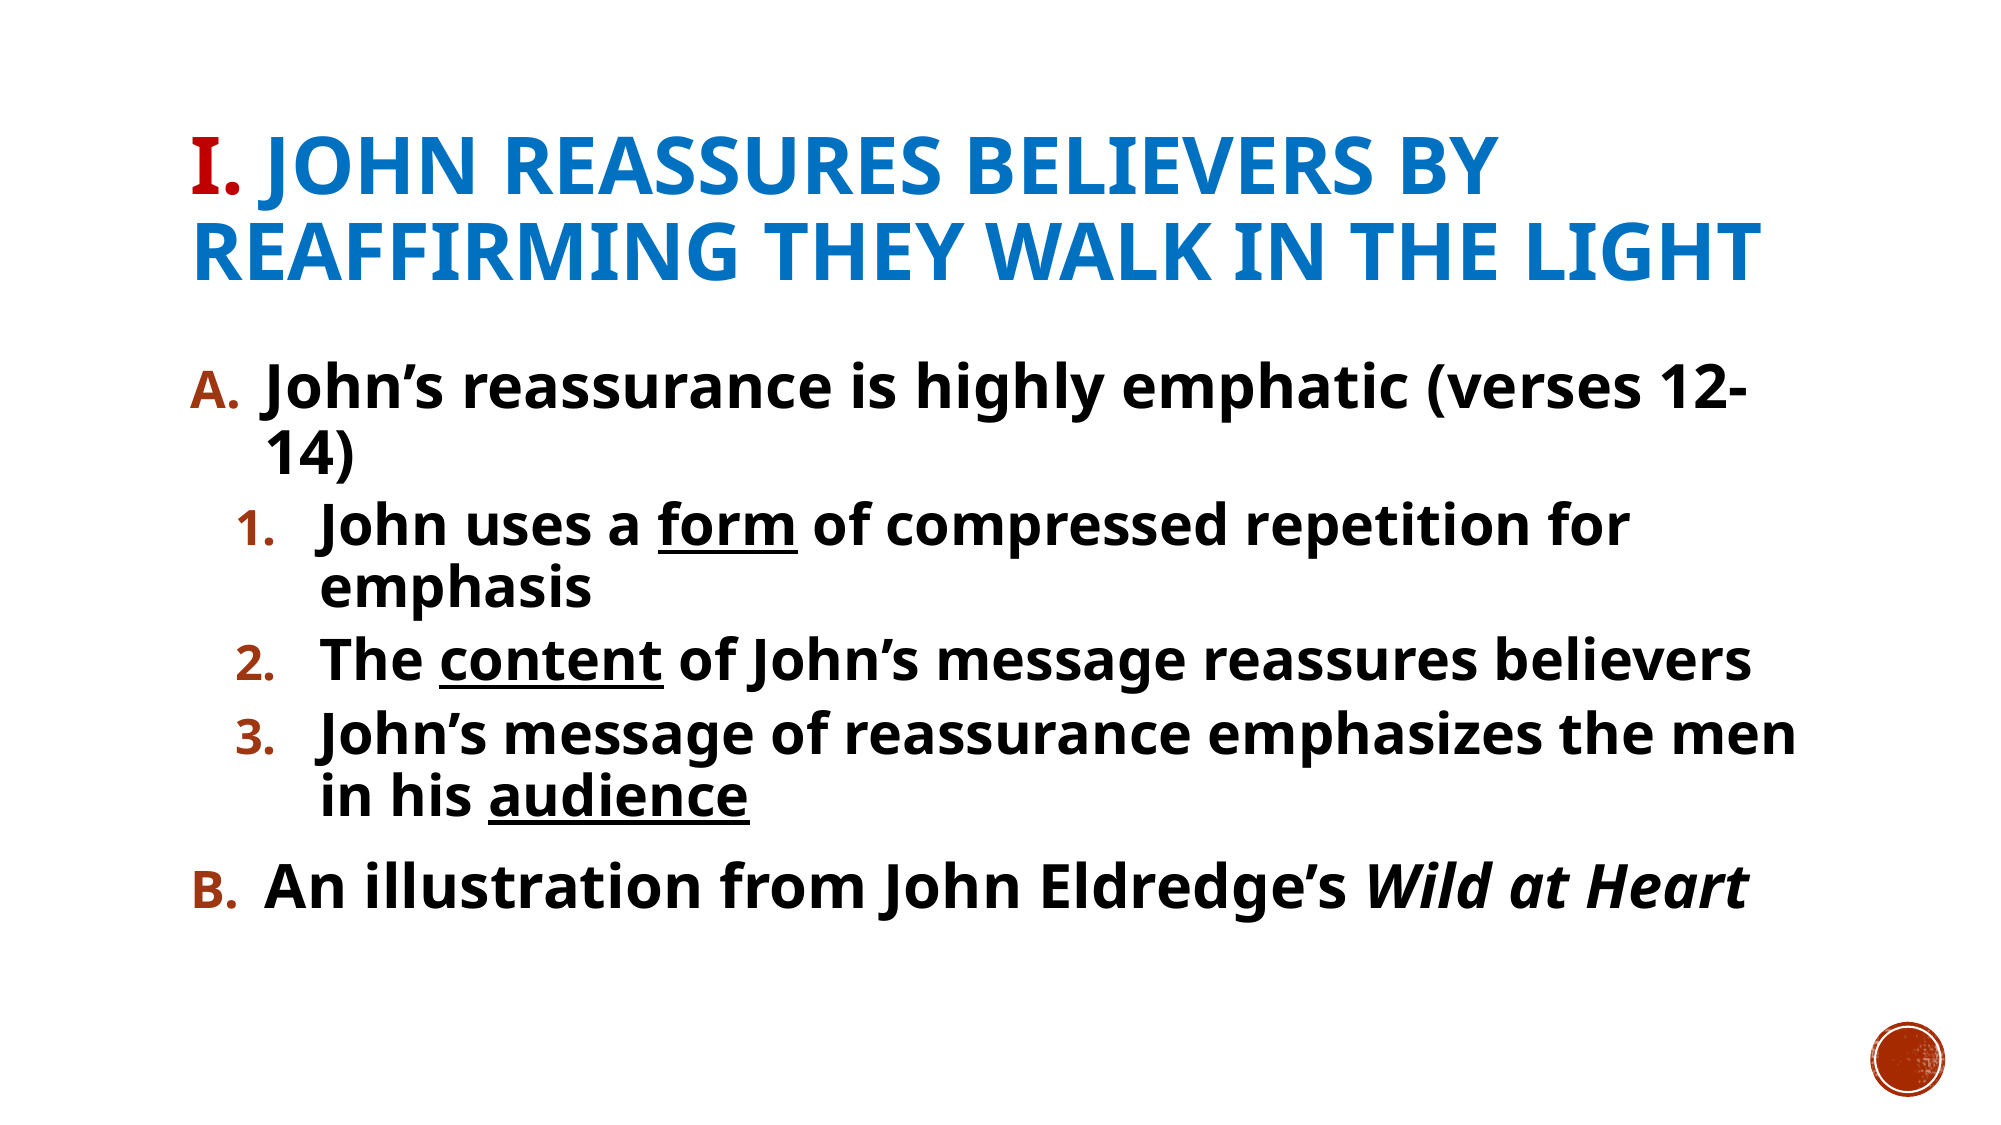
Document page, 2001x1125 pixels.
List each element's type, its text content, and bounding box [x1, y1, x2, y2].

title I. John reassures believers by reaffirming they walk in the light [175, 79, 1826, 344]
list John’s reassurance is highly emphatic (verses 12-14) John uses a form of compressed repetition for emphasis The content of John’s message reassures believers John’s message of reassurance emphasizes the men in his audience An illustration from John Eldredge’s Wild at Heart [175, 348, 1826, 1013]
